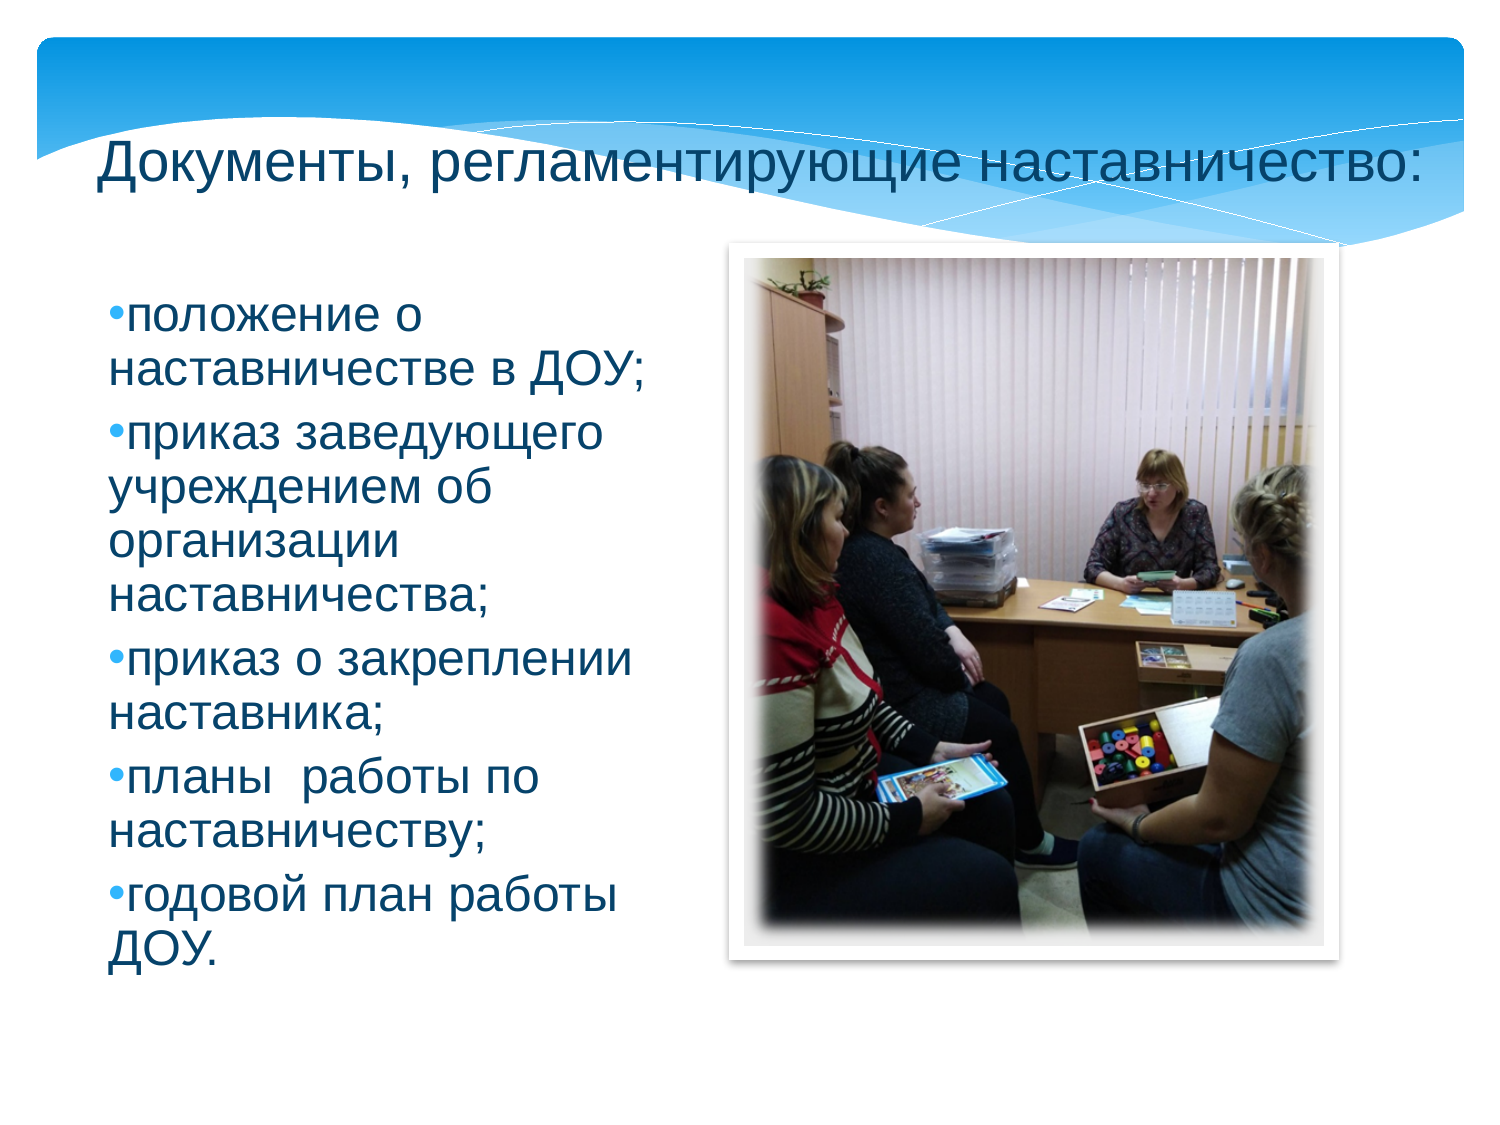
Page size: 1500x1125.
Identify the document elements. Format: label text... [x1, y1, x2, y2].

title Документы, регламентирующие наставничество: [81, 116, 1461, 201]
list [743, 257, 1325, 946]
list положение о наставничестве в ДОУ; приказ заведующего учреждением об организации наставничества; приказ о закреплении наставника; планы работы по наставничеству; годовой план работы ДОУ. [93, 280, 669, 1017]
